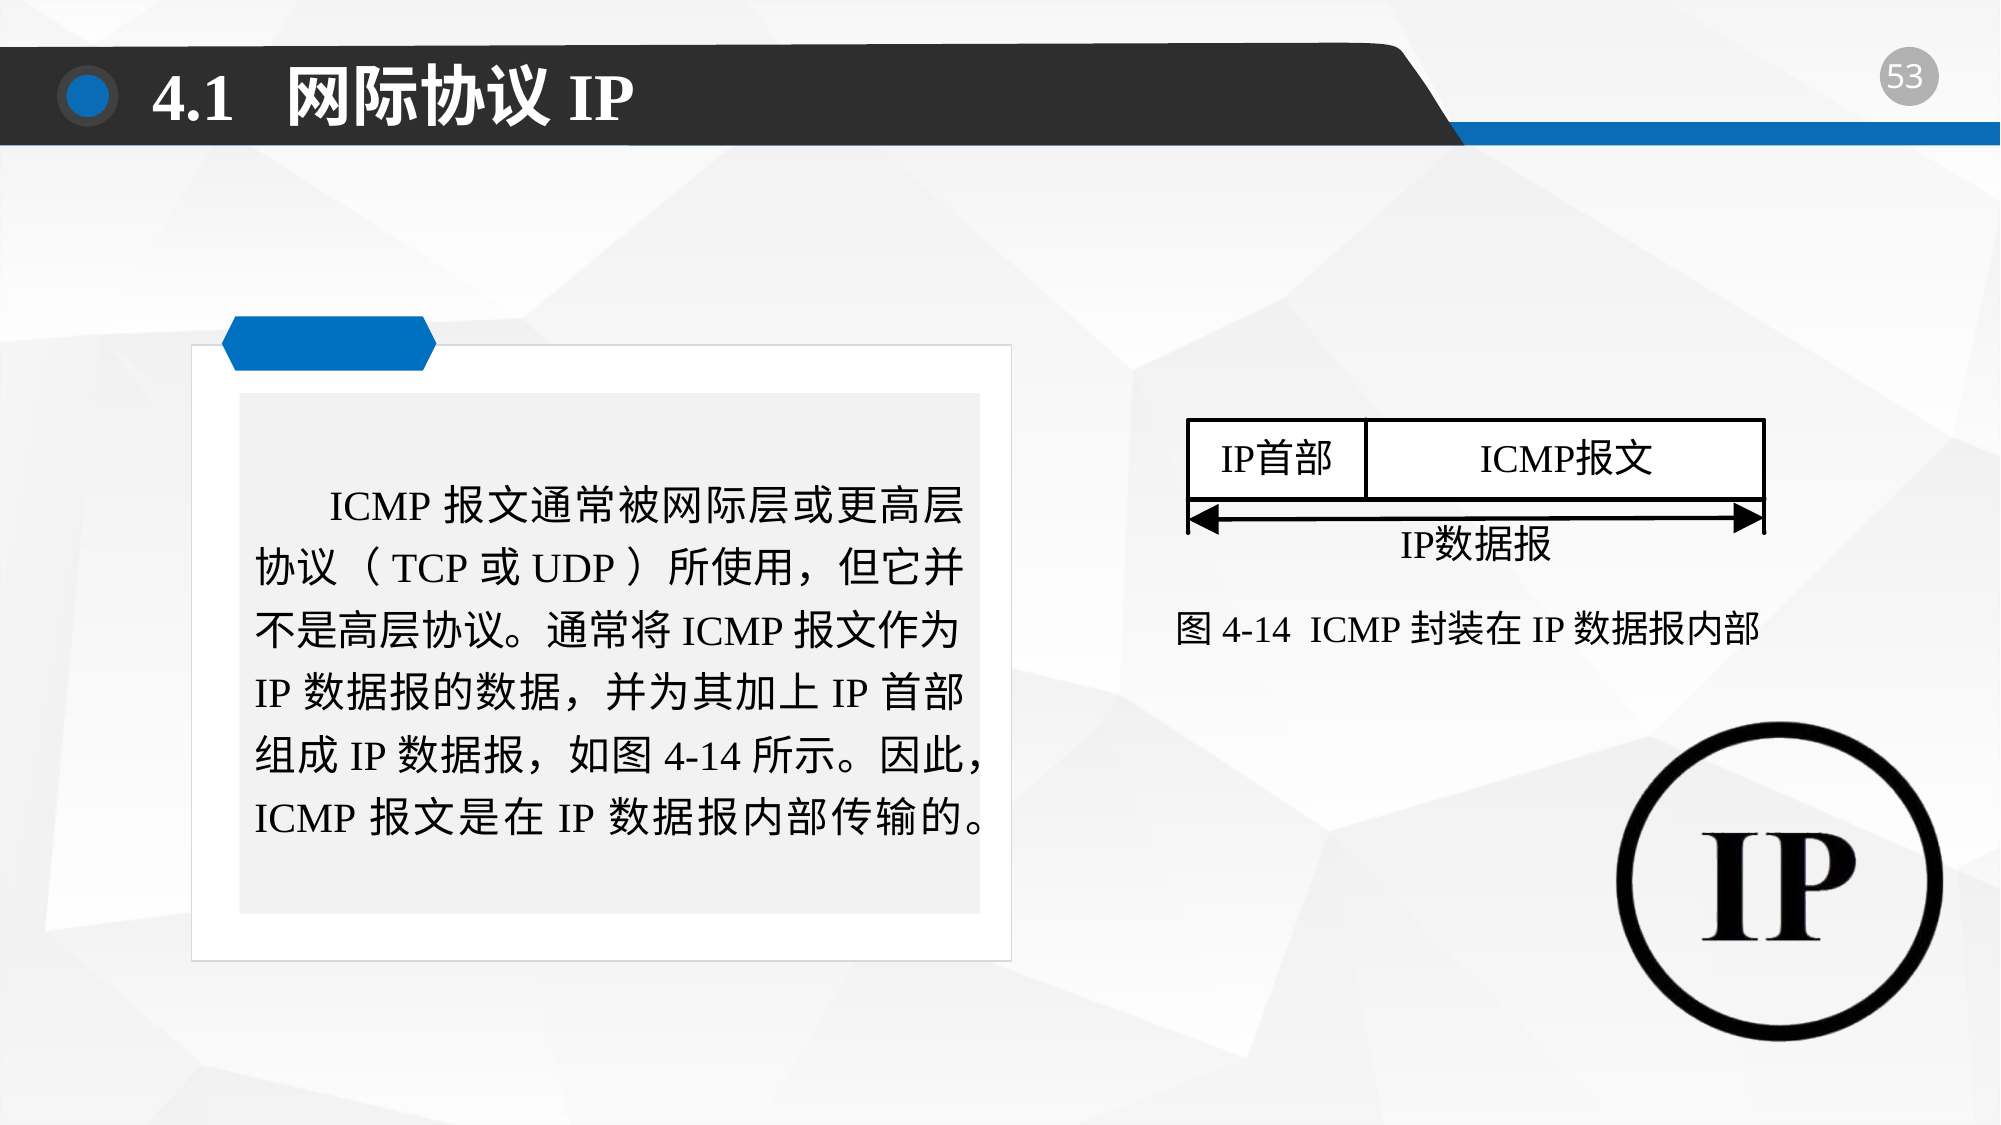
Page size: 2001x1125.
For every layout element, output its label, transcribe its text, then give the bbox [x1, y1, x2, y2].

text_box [1175, 409, 1780, 659]
text_box 4.1 网际协议IP [137, 42, 1094, 156]
picture [0, 0, 2001, 1125]
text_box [191, 316, 1012, 962]
